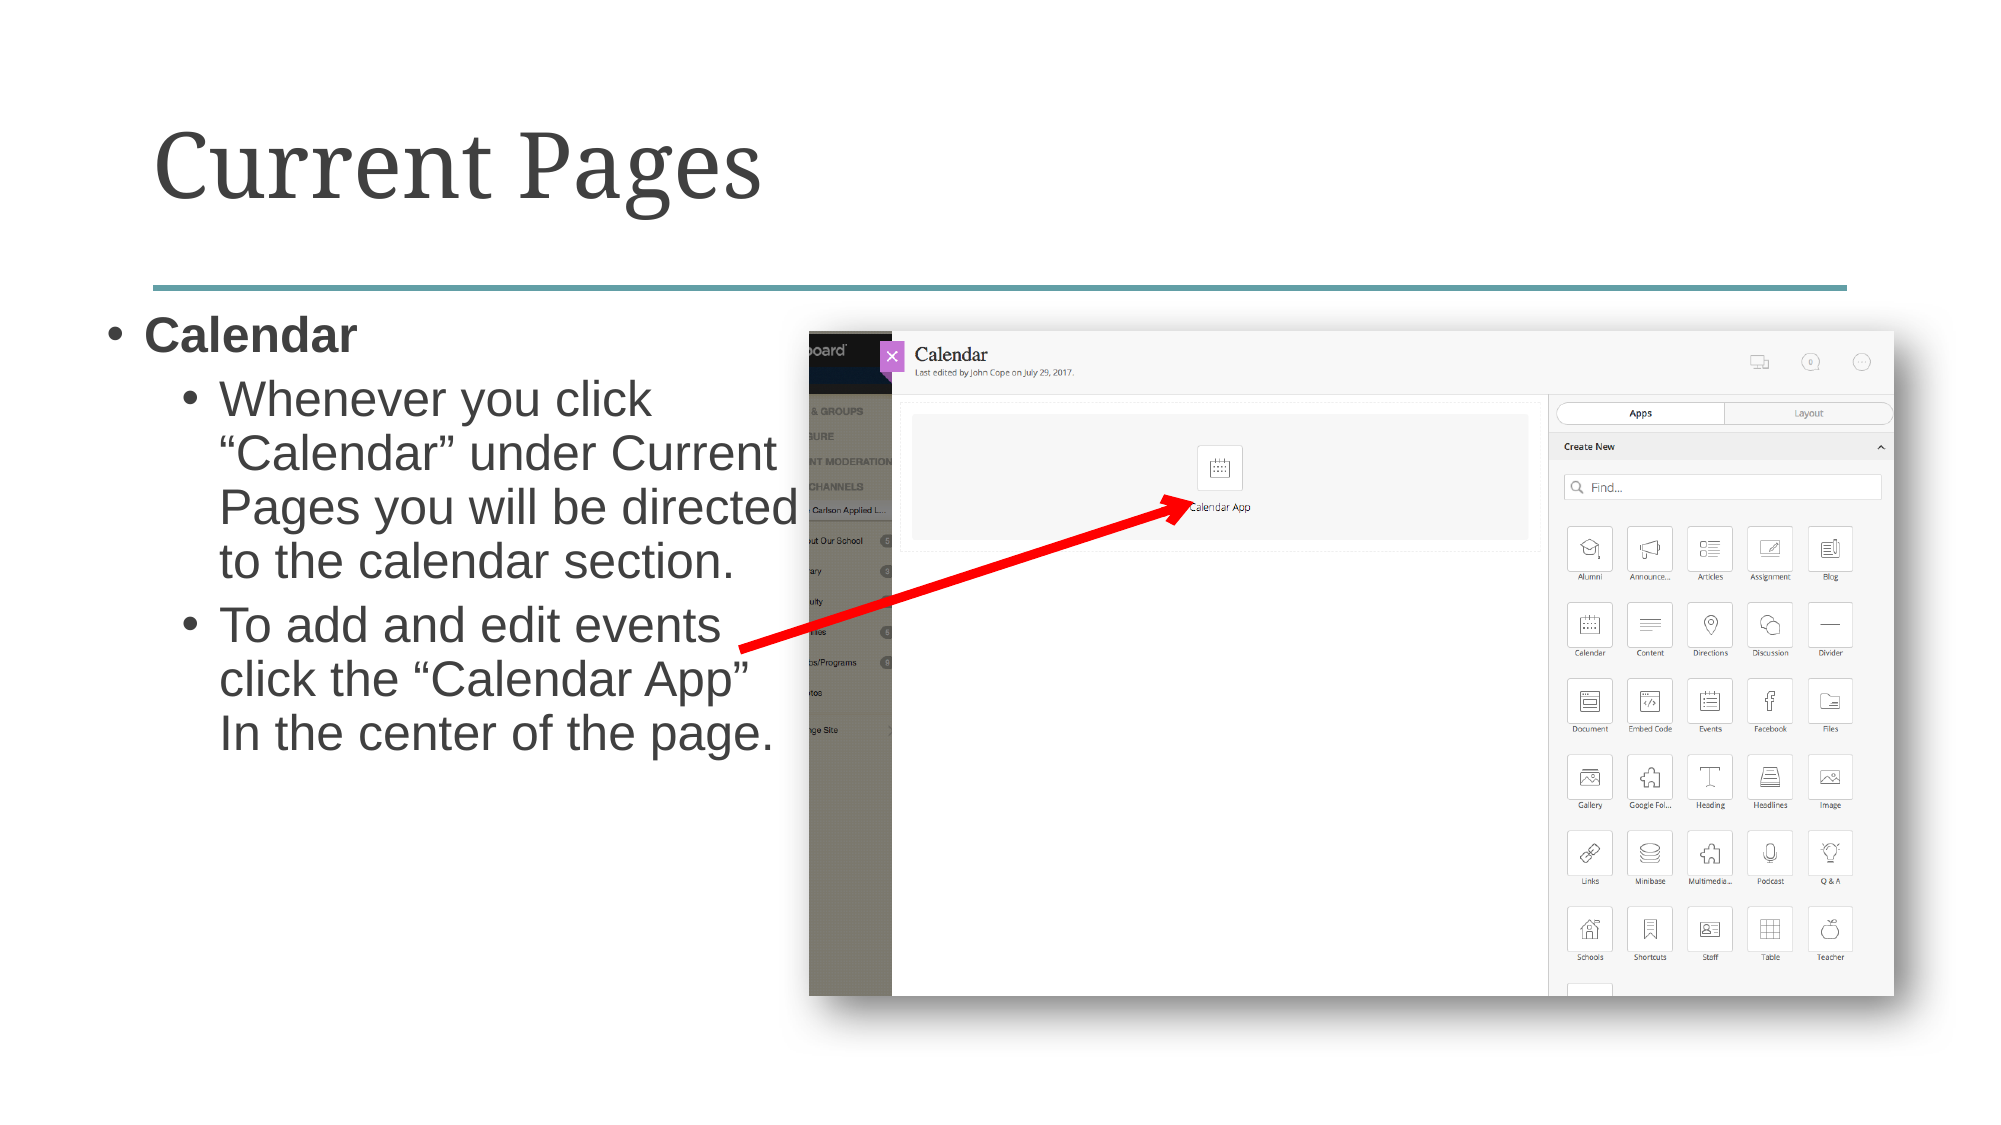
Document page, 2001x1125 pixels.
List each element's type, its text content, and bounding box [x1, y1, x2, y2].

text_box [739, 502, 1194, 650]
list Calendar Whenever you click “Calendar” under Current Pages you will be directed to the calendar section. To add and edit events click the “Calendar App” In the center of the page. [91, 301, 1817, 1016]
title Current Pages [137, 59, 1863, 278]
picture [809, 331, 1894, 996]
